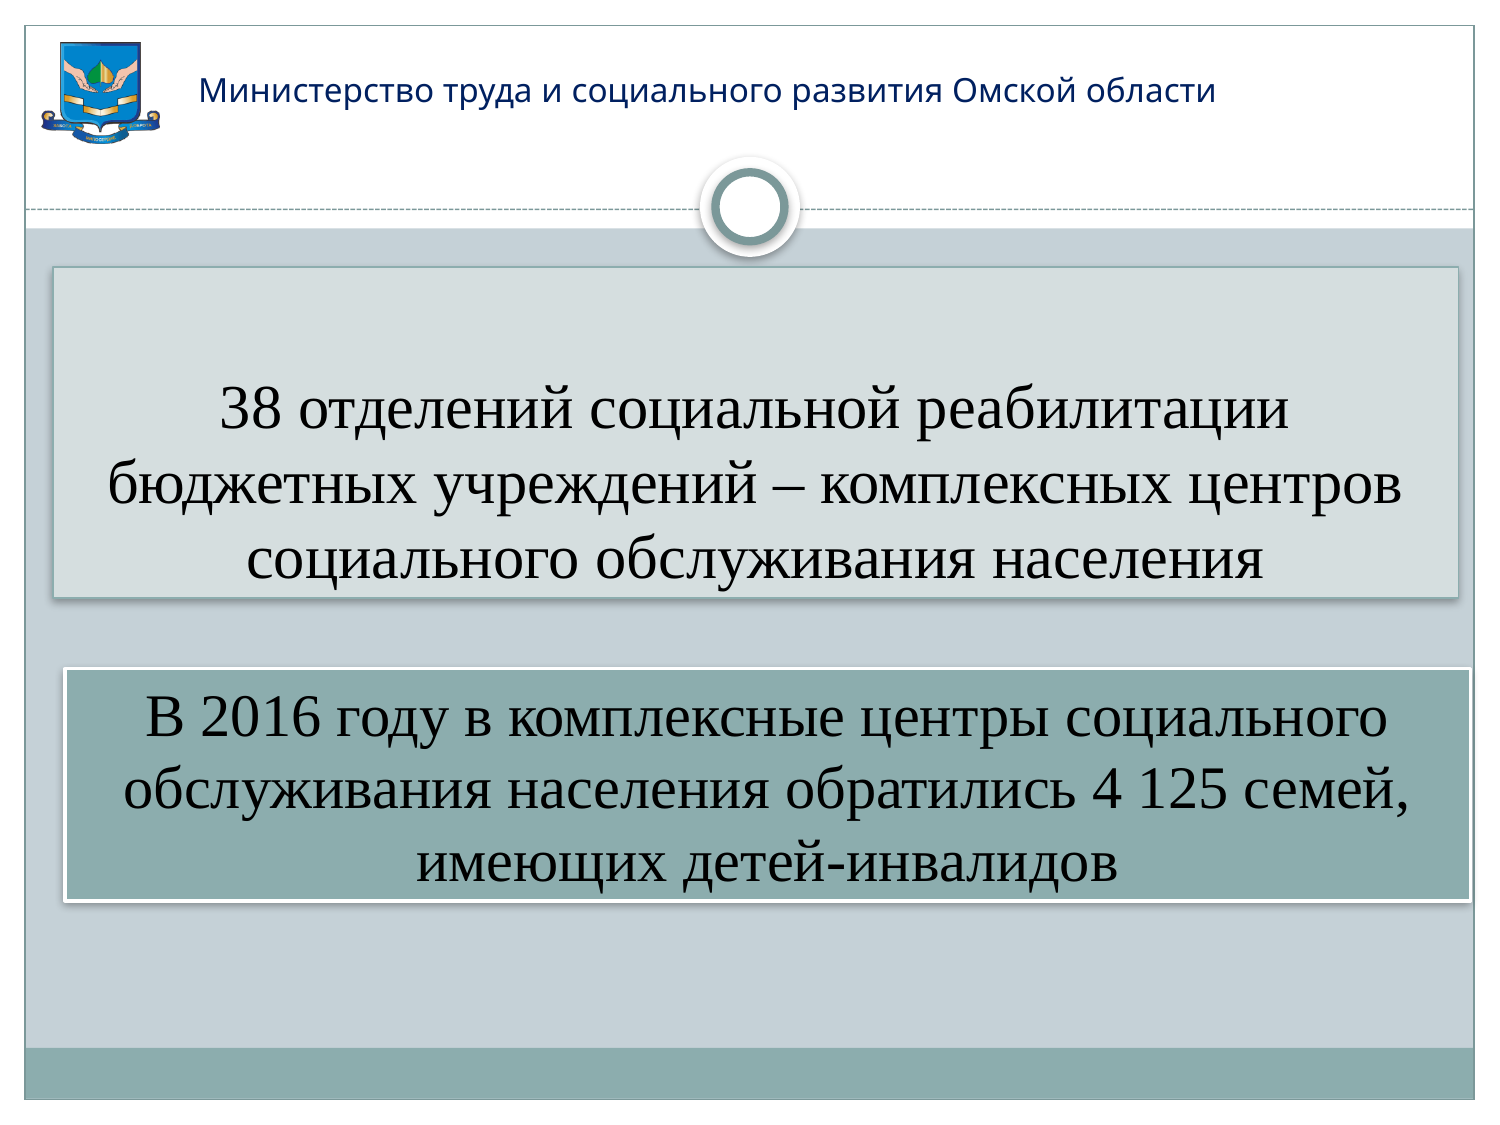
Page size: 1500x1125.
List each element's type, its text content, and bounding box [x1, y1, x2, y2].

title 38 отделений социальной реабилитации бюджетных учреждений – комплексных центров социального обслуживания населения [52, 266, 1459, 599]
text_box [40, 42, 1424, 145]
text_box В 2016 году в комплексные центры социального обслуживания населения обратились 4 125 семей, имеющих детей-инвалидов [63, 667, 1472, 903]
